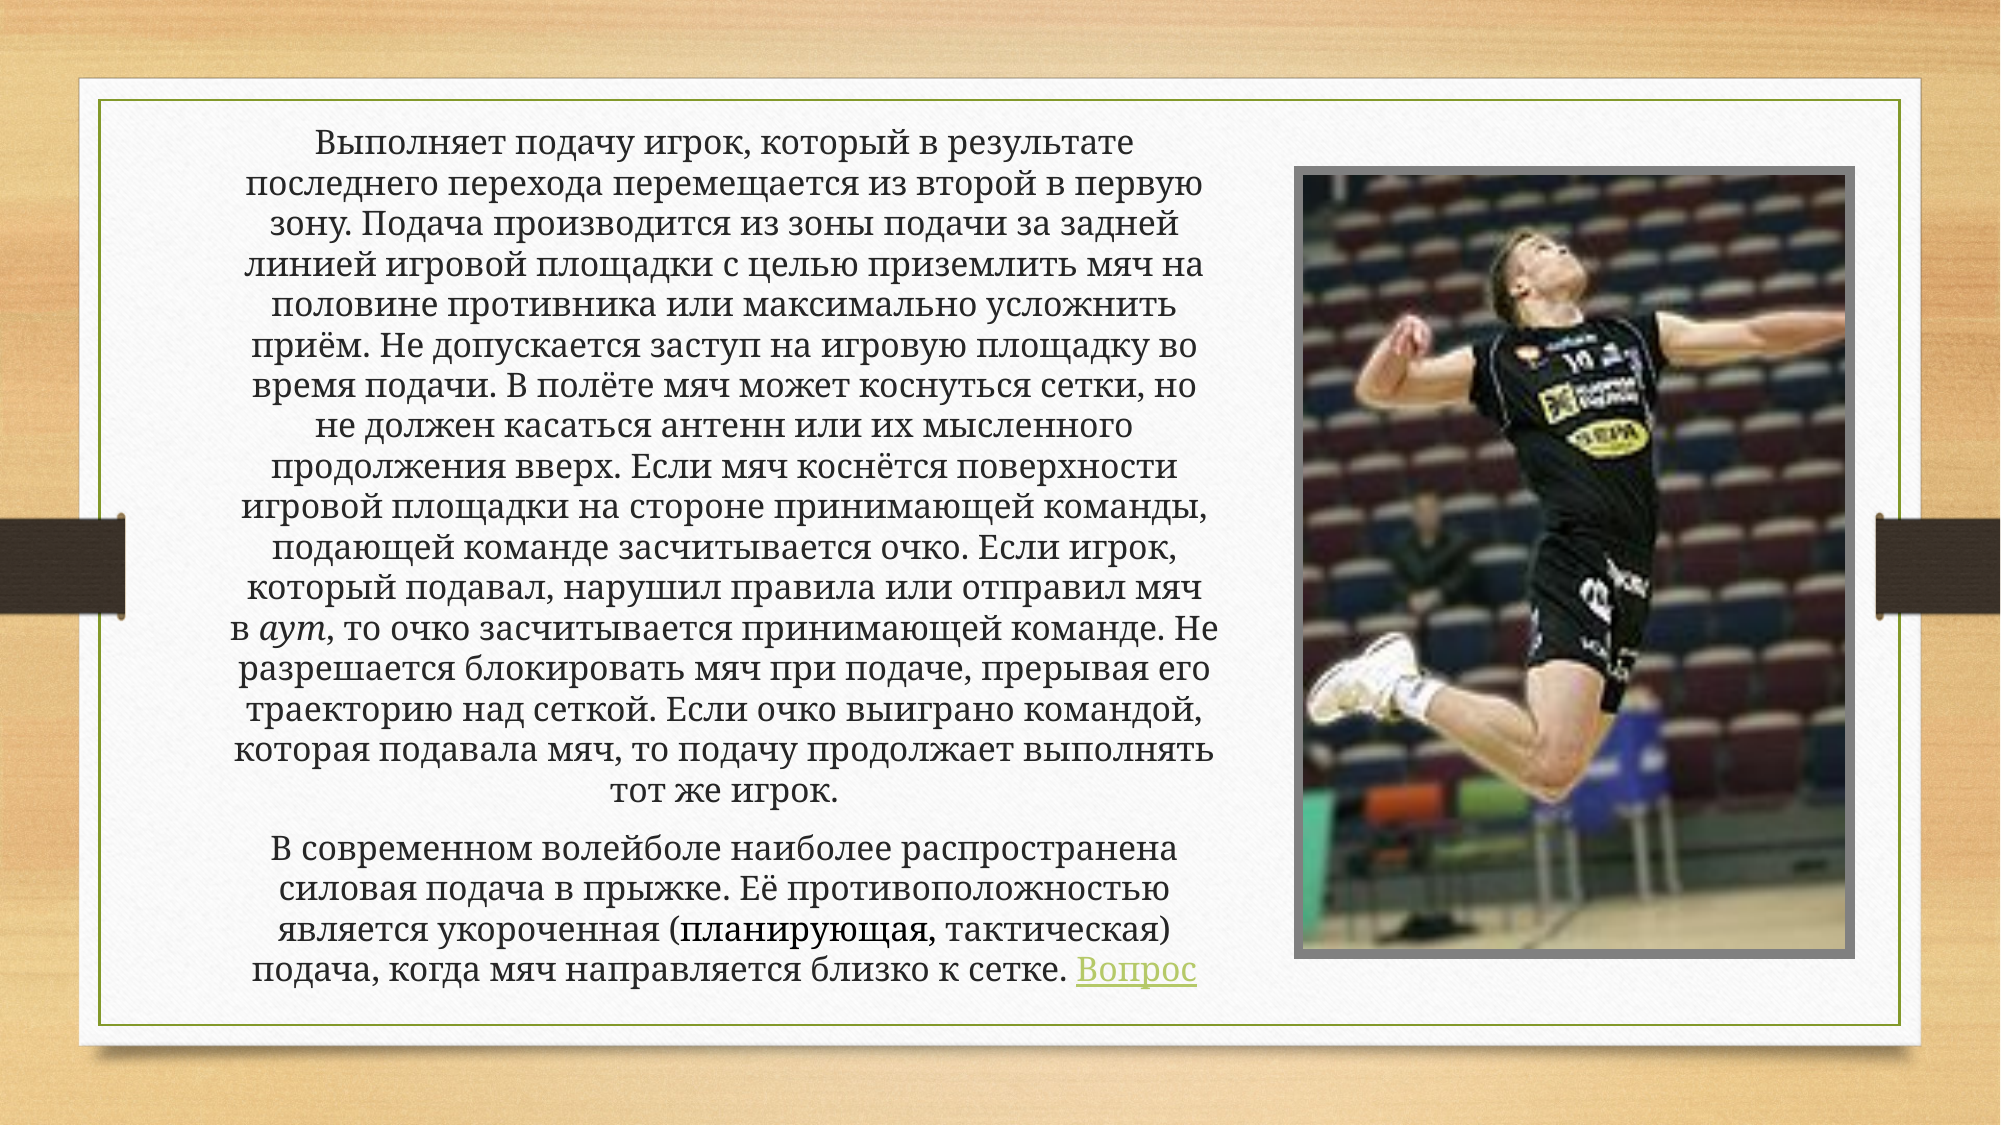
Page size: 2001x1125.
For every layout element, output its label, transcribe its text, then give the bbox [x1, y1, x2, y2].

list Выполняет подачу игрок, который в результате последнего перехода перемещается из второй в первую зону. Подача производится из зоны подачи за задней линией игровой площадки с целью приземлить мяч на половине противника или максимально усложнить приём. Не допускается заступ на игровую площадку во время подачи. В полёте мяч может коснуться сетки, но не должен касаться антенн или их мысленного продолжения вверх. Если мяч коснётся поверхности игровой площадки на стороне принимающей команды, подающей команде засчитывается очко. Если игрок, который подавал, нарушил правила или отправил мяч в аут, то очко засчитывается принимающей команде. Не разрешается блокировать мяч при подаче, прерывая его траекторию над сеткой. Если очко выиграно командой, которая подавала мяч, то подачу продолжает выполнять тот же игрок. В современном волейболе наиболее распространена силовая подача в прыжке. Её противоположностью является укороченная (планирующая, тактическая) подача, когда мяч направляется близко к сетке. Вопрос [212, 113, 1237, 1018]
picture [0, 0, 2001, 1125]
